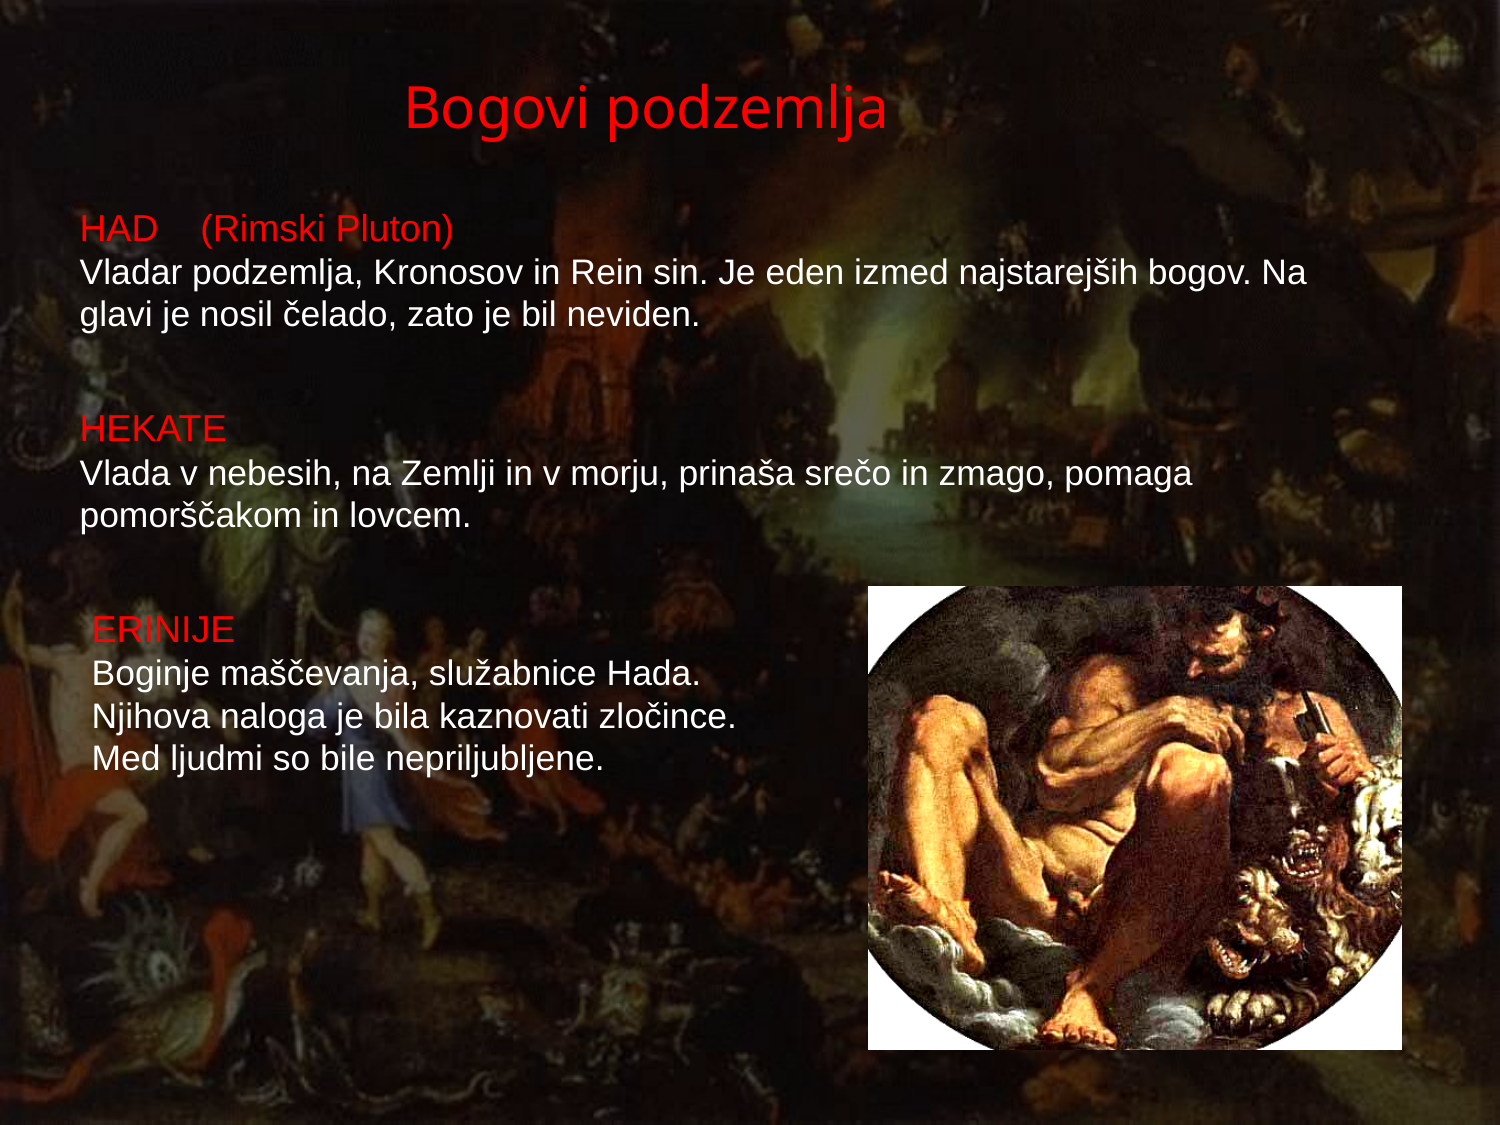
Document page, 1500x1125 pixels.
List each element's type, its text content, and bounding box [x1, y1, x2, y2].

text_box HEKATE Vlada v nebesih, na Zemlji in v morju, prinaša srečo in zmago, pomaga pomorščakom in lovcem. [64, 397, 1270, 542]
title Bogovi podzemlja [218, 54, 1075, 157]
text_box HAD (Rimski Pluton) Vladar podzemlja, Kronosov in Rein sin. Je eden izmed najstarejših bogov. Na glavi je nosil čelado, zato je bil neviden. [64, 196, 1341, 342]
picture [0, 0, 1500, 1125]
text_box ERINIJE Boginje maščevanja, služabnice Hada. Njihova naloga je bila kaznovati zločince. Med ljudmi so bile nepriljubljene. [76, 597, 833, 786]
